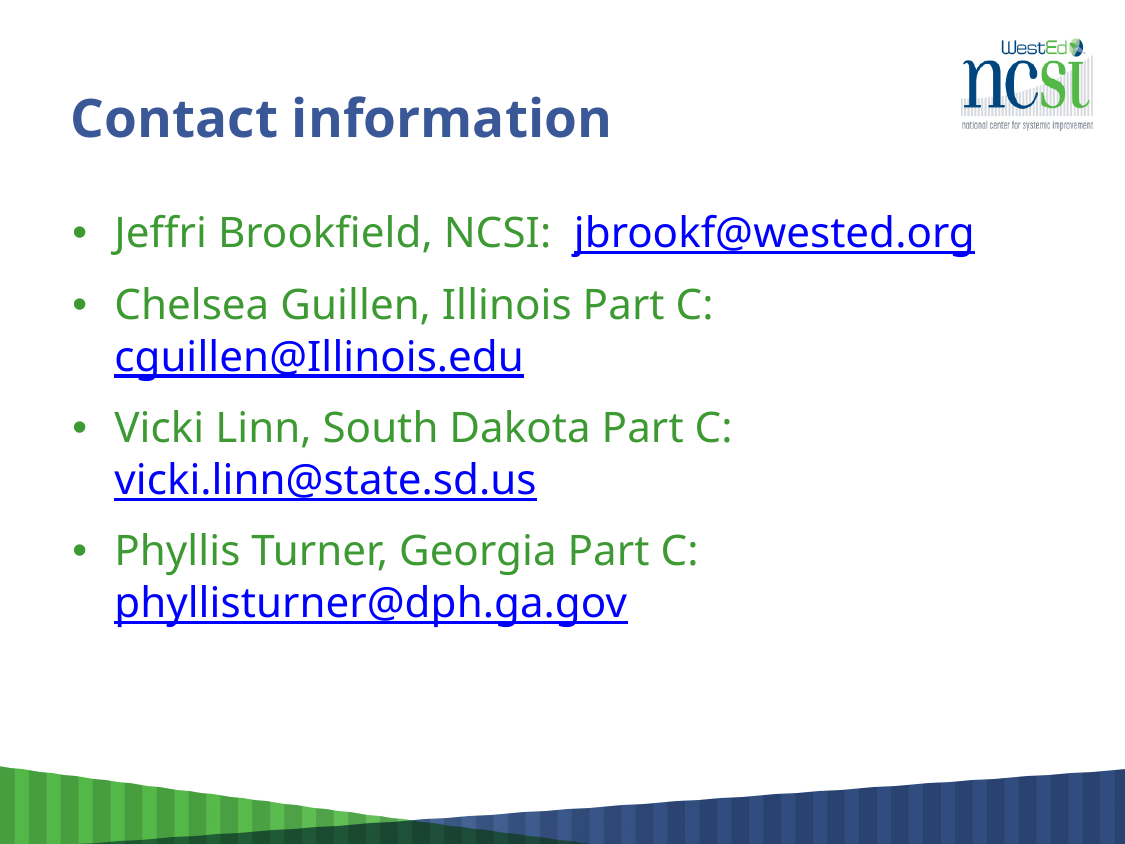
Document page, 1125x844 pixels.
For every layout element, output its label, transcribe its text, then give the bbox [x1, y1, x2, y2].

picture [0, 0, 1125, 844]
list Jeffri Brookfield, NCSI: jbrookf@wested.org Chelsea Guillen, Illinois Part C: cguillen@Illinois.edu Vicki Linn, South Dakota Part C: vicki.linn@state.sd.us Phyllis Turner, Georgia Part C: phyllisturner@dph.ga.gov [57, 198, 1048, 772]
title Contact information [70, 92, 916, 198]
